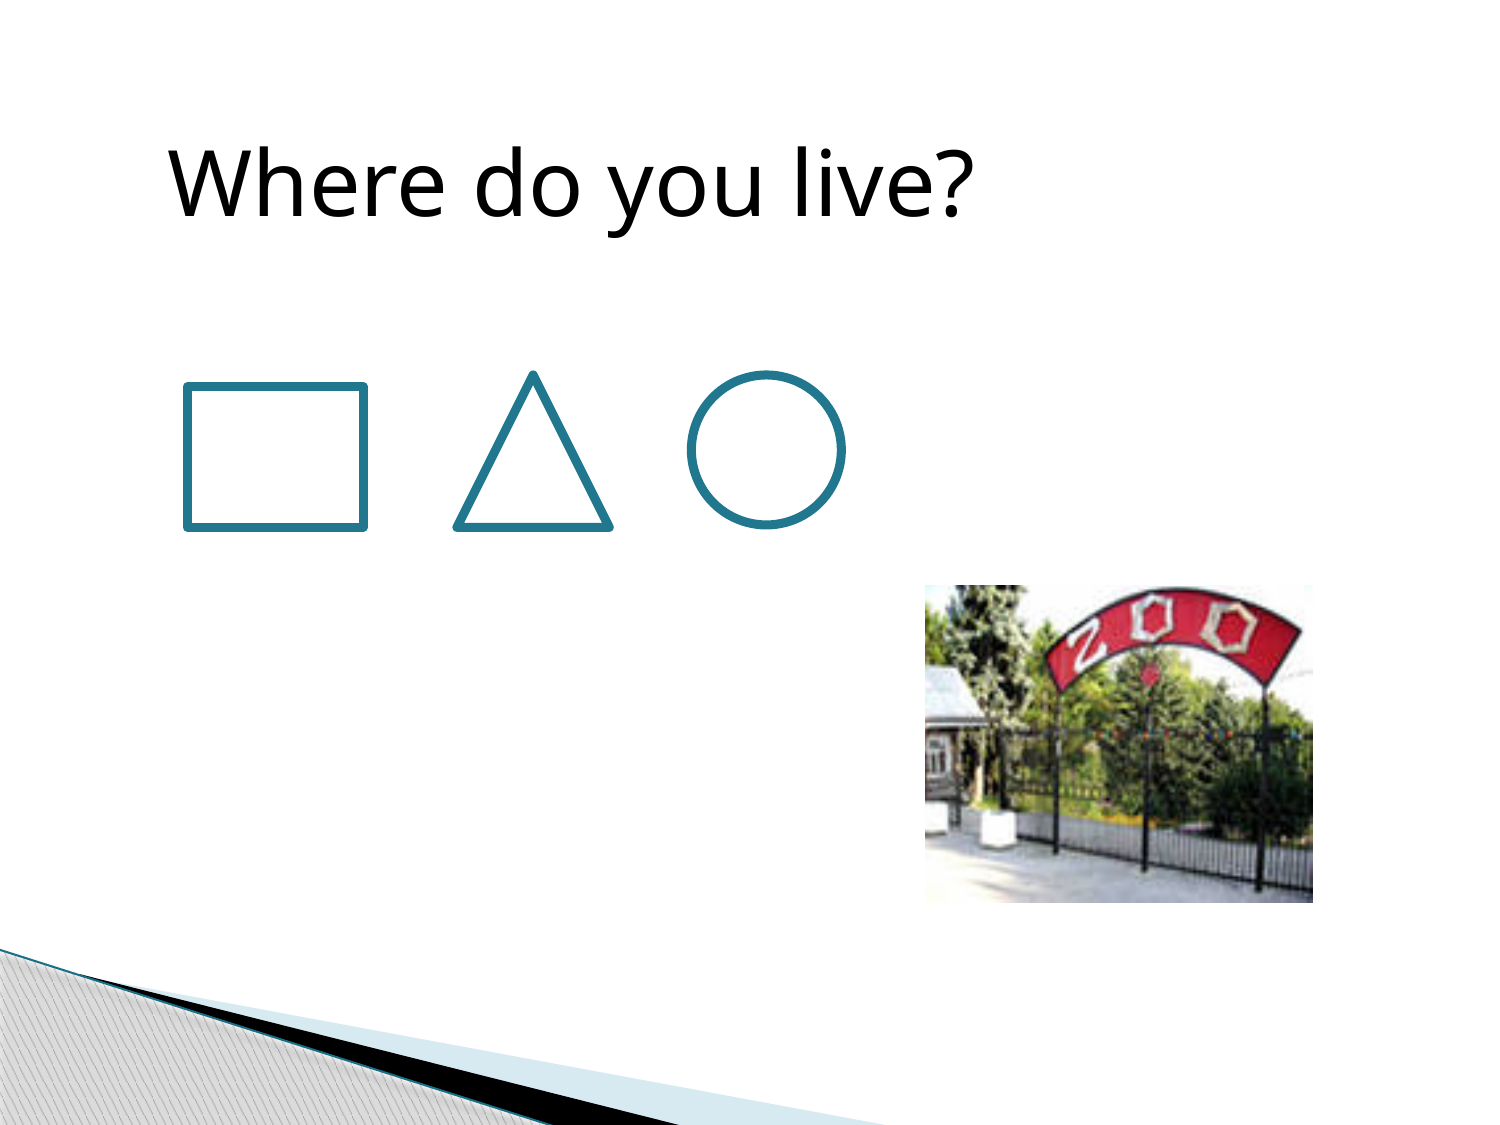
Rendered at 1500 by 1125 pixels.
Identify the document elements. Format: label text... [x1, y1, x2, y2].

text_box [452, 370, 614, 532]
text_box Where do you live? [152, 117, 1137, 242]
text_box [183, 382, 368, 532]
picture [925, 585, 1313, 903]
text_box [686, 370, 846, 530]
